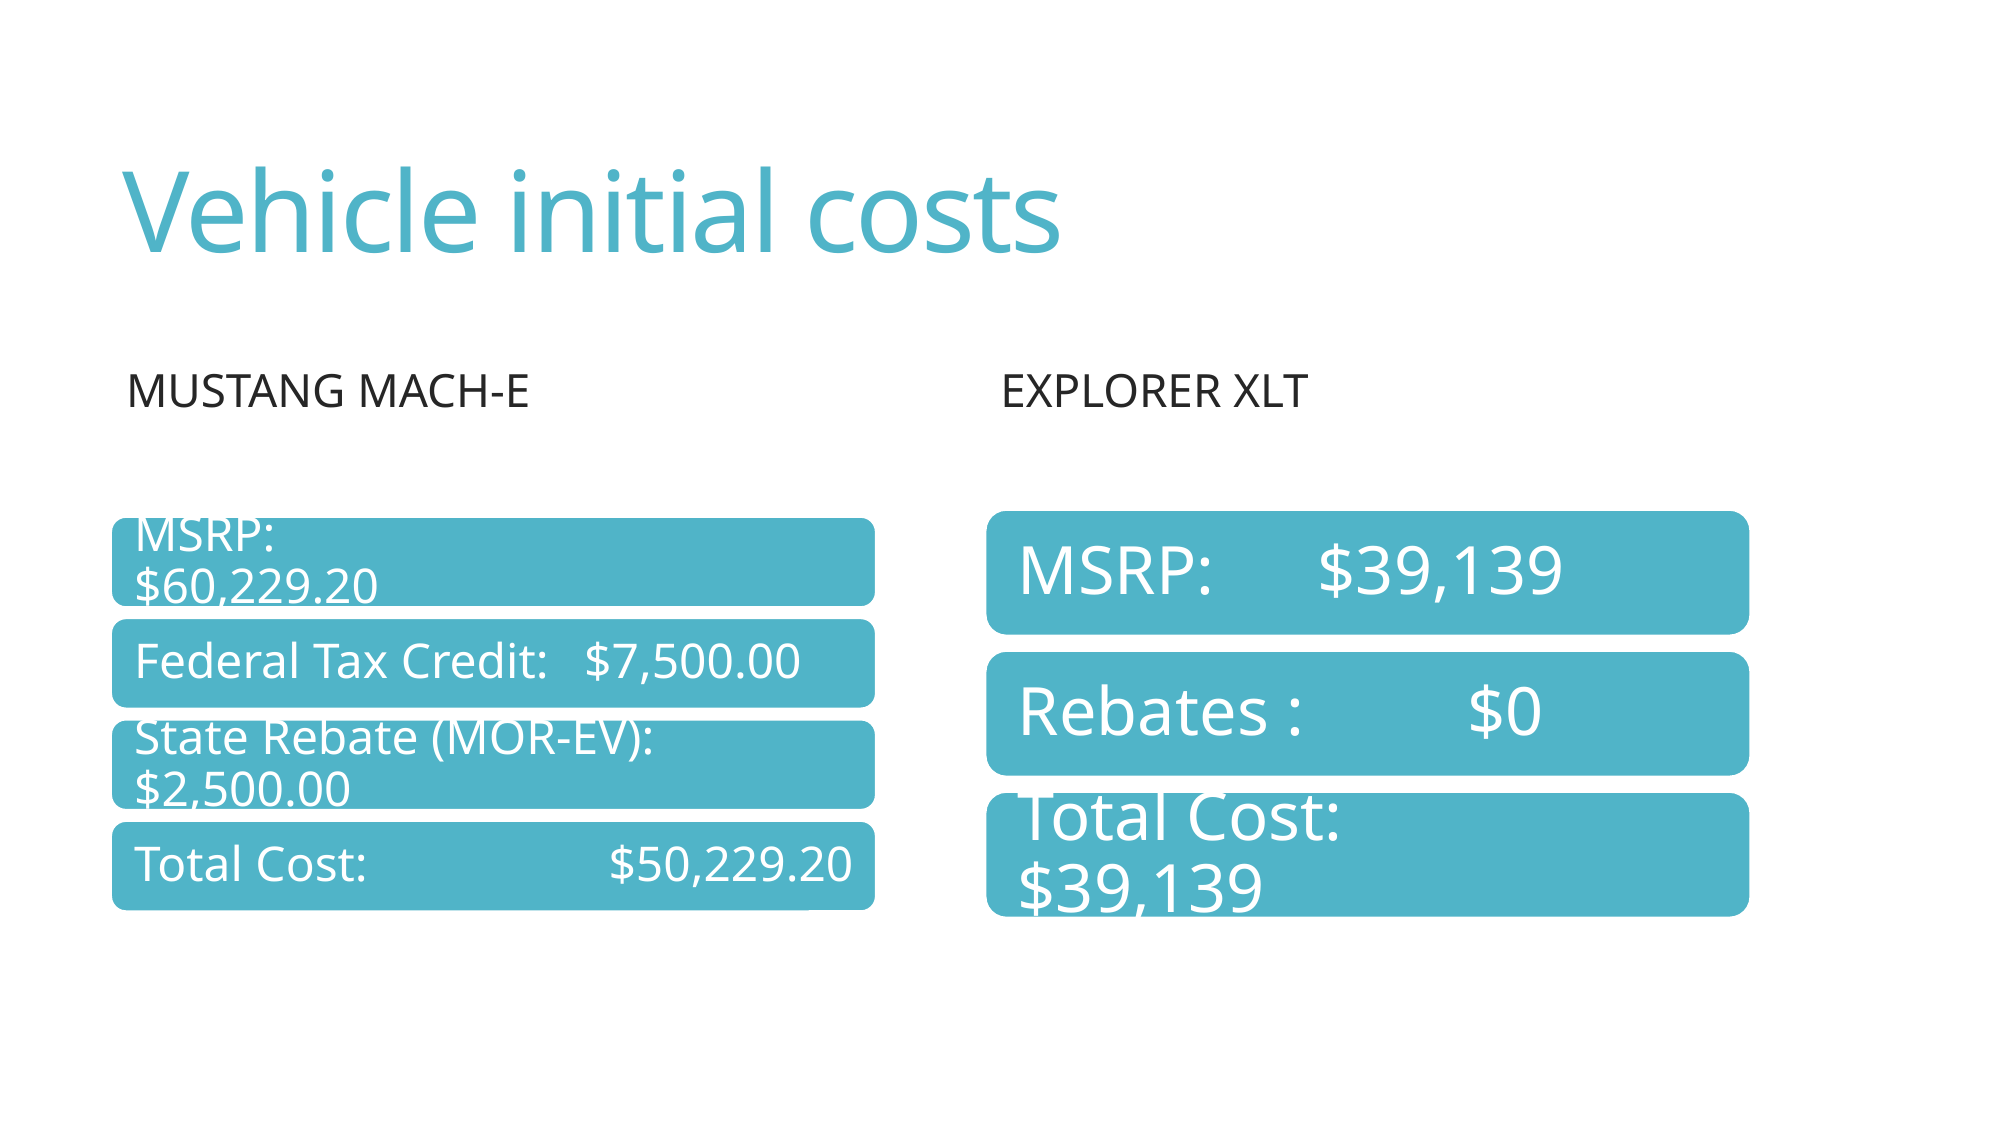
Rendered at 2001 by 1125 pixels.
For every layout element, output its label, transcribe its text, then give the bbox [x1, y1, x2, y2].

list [985, 450, 1751, 977]
title Vehicle initial costs [107, 81, 1875, 354]
list Mustang Mach-E [111, 334, 876, 451]
list explorer xlt [985, 334, 1751, 450]
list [110, 451, 877, 977]
